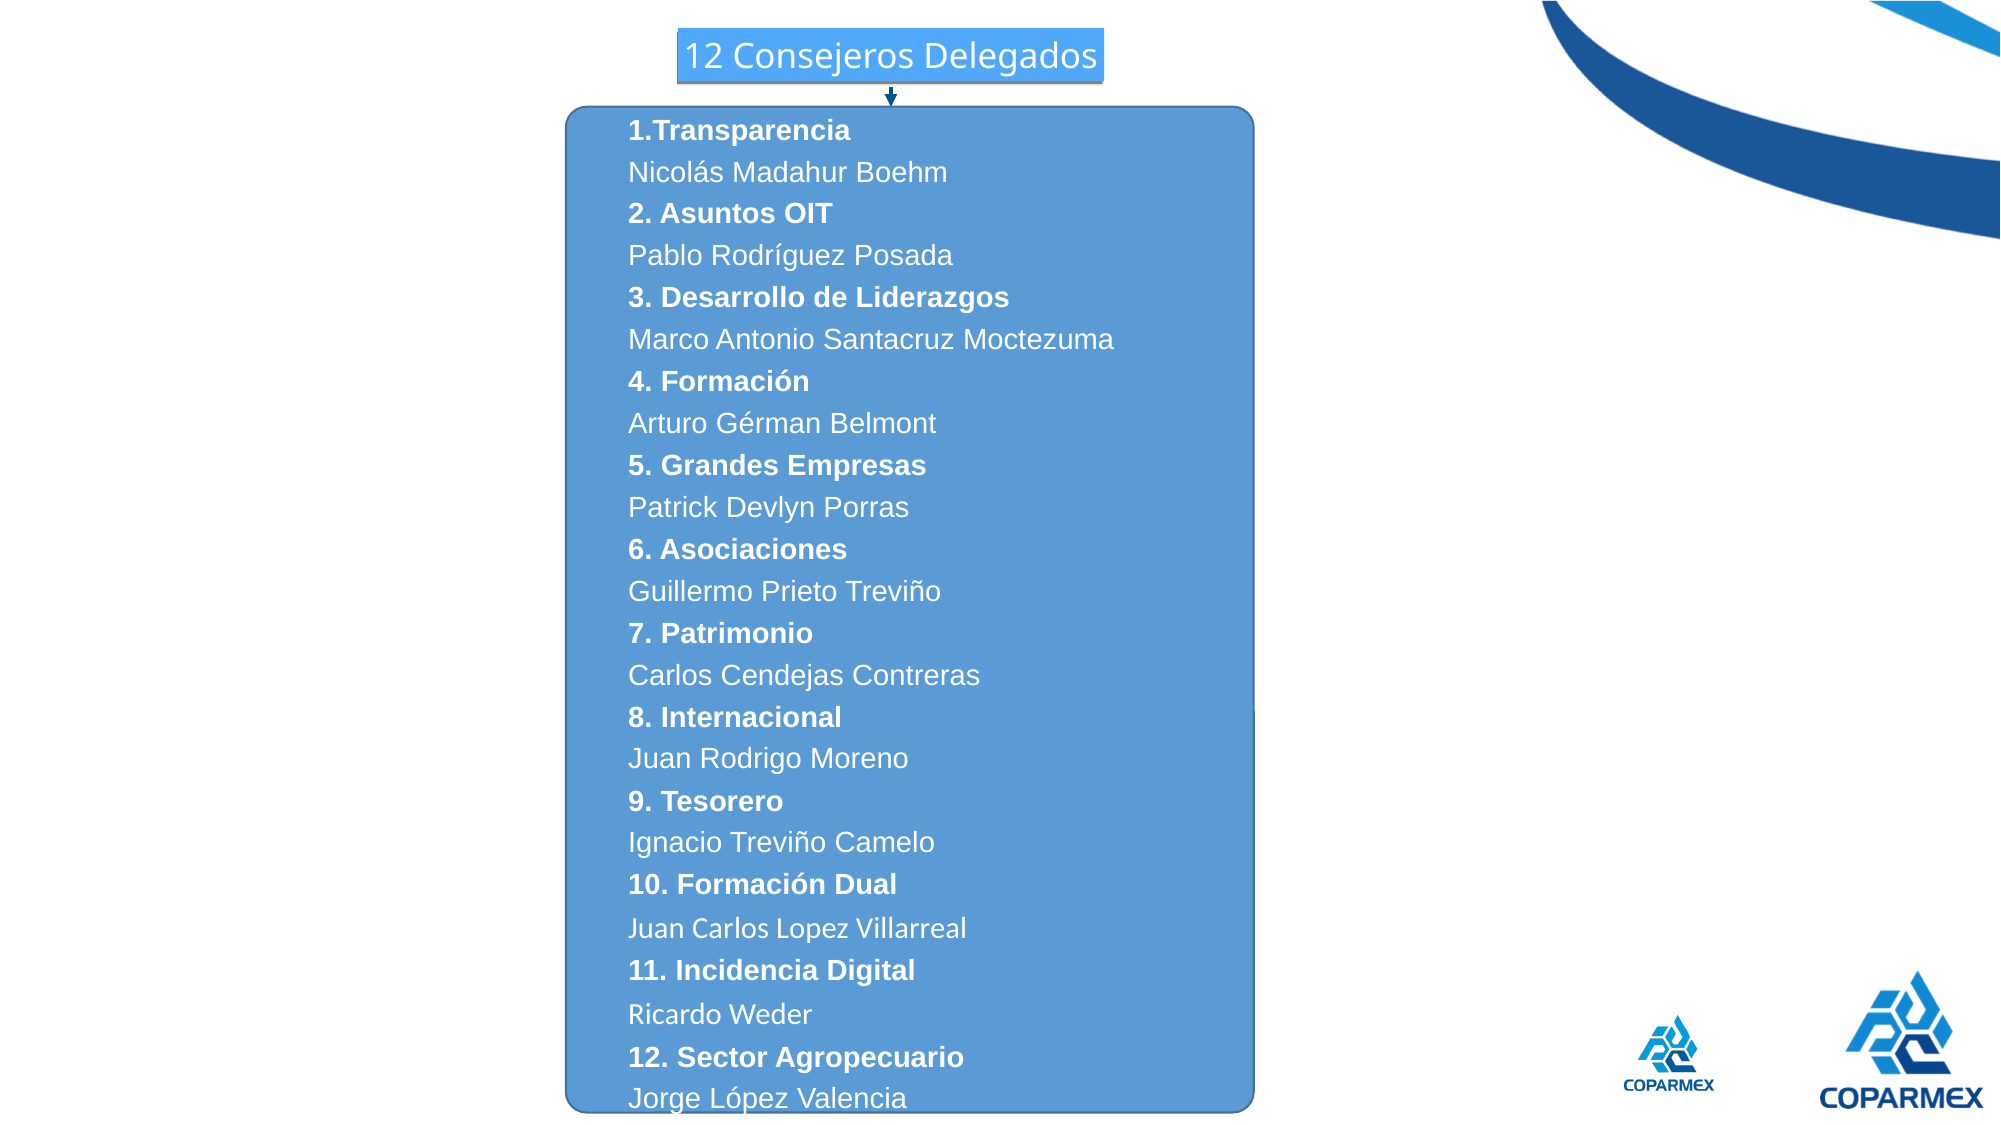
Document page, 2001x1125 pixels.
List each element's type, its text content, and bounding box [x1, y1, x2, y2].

picture [1623, 1015, 1714, 1092]
picture [1820, 970, 1984, 1109]
text_box 12 Consejeros Delegados [677, 27, 1105, 80]
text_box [565, 81, 1347, 1125]
picture [1529, 1, 2000, 303]
